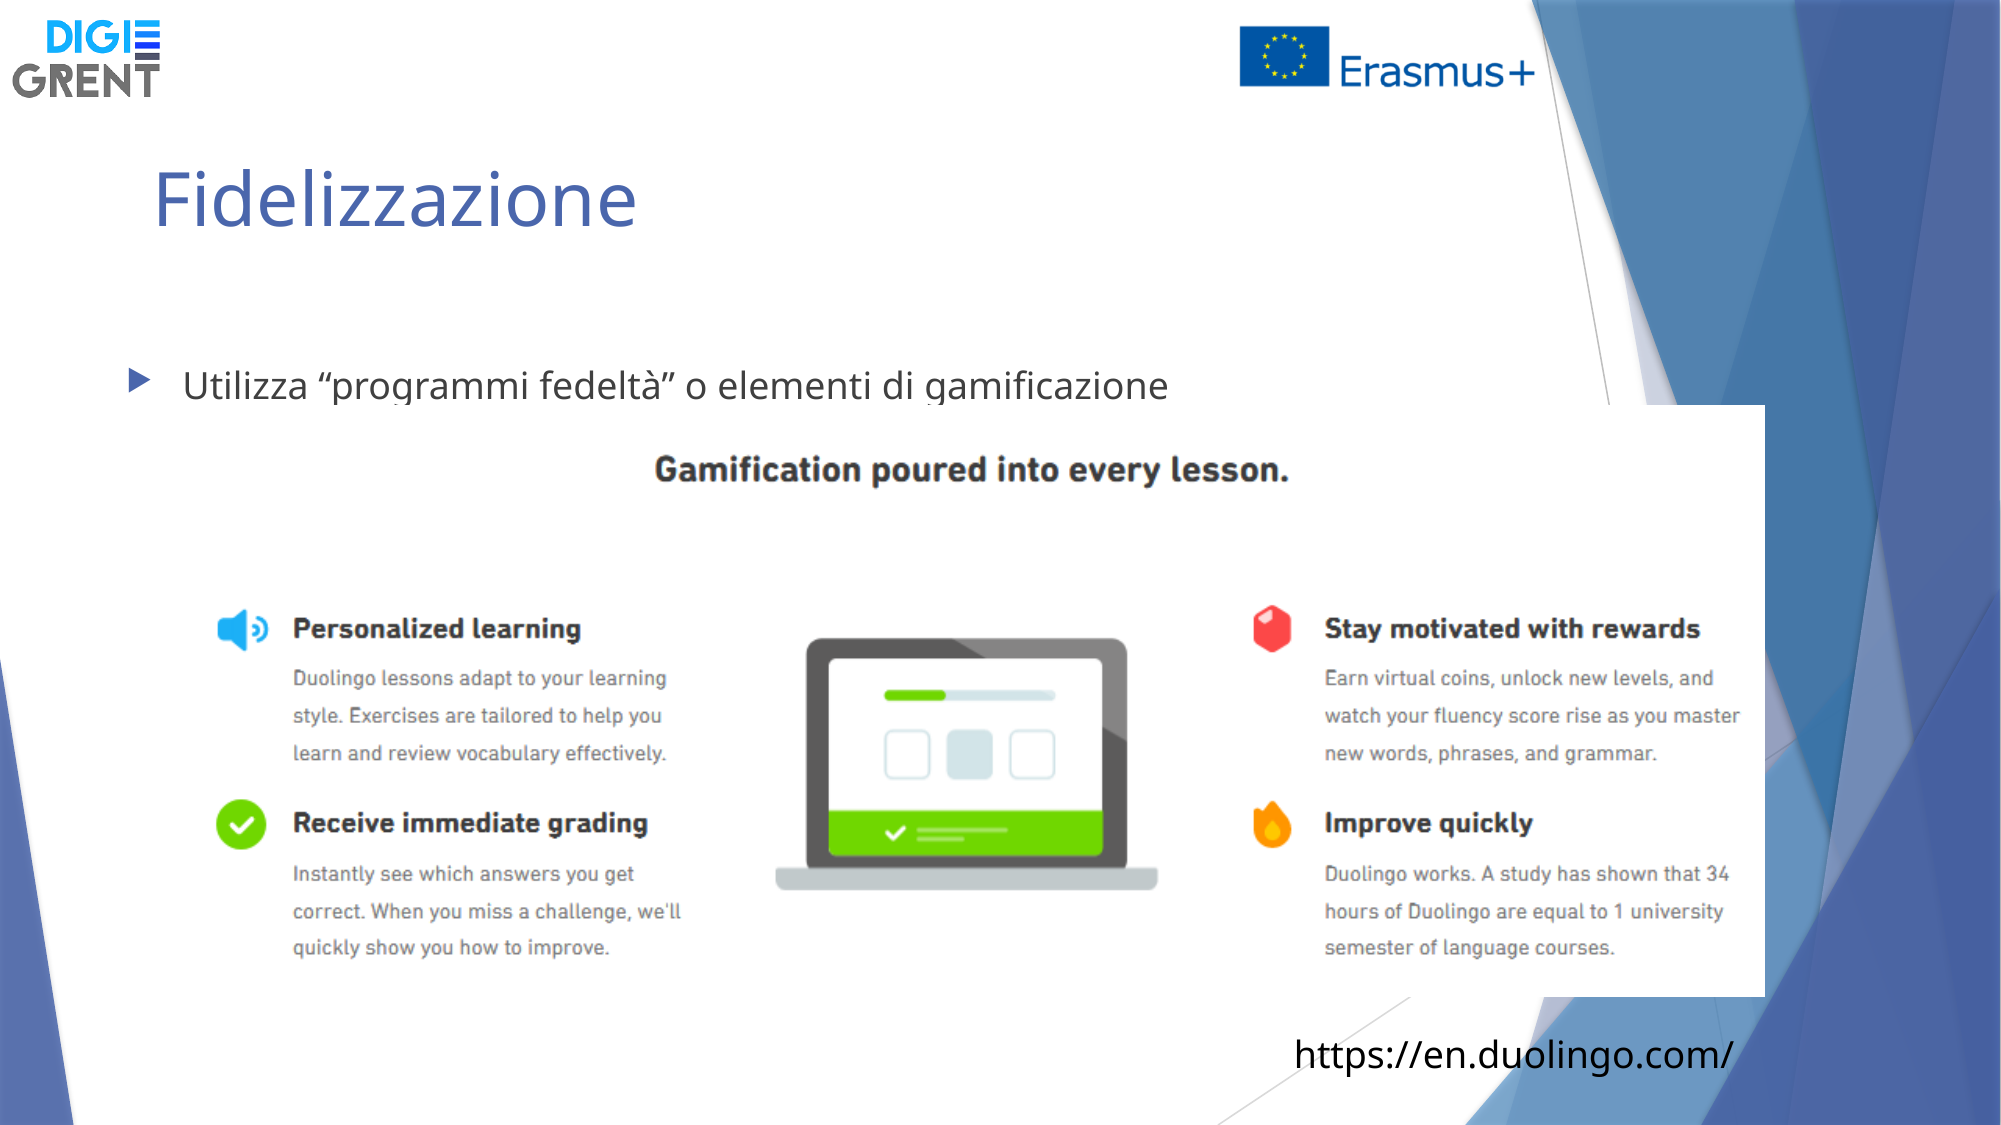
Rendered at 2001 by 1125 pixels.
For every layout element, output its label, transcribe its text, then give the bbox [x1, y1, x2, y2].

picture [1236, 24, 1537, 91]
picture [9, 15, 169, 100]
list Utilizza “programmi fedeltà” o elementi di gamificazione [111, 354, 1522, 992]
text_box https://en.duolingo.com/ [1278, 1023, 1750, 1084]
picture [178, 404, 1766, 997]
text_box Fidelizzazione [137, 144, 1749, 362]
